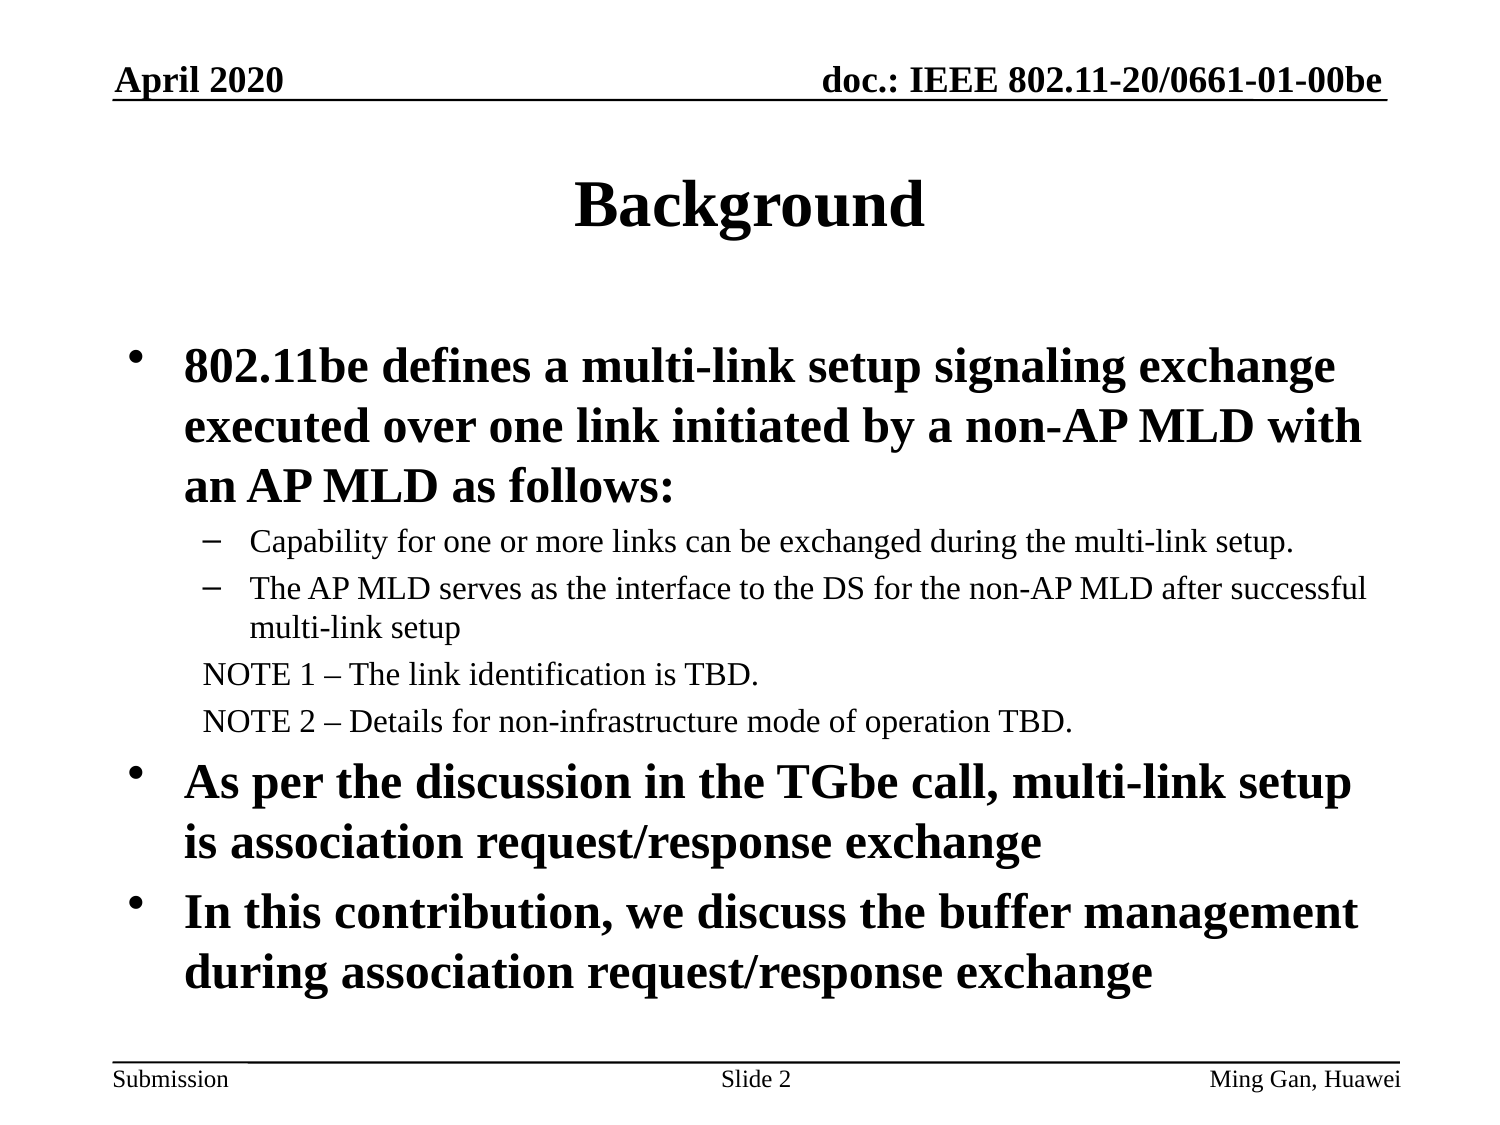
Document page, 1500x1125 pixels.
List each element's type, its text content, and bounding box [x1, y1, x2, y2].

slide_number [114, 54, 286, 101]
title Background [112, 112, 1388, 288]
slide_number Slide 2 [712, 1061, 800, 1093]
list 802.11be defines a multi-link setup signaling exchange executed over one link initiated by a non-AP MLD with an AP MLD as follows: Capability for one or more links can be exchanged during the multi-link setup. The AP MLD serves as the interface to the DS for the non-AP MLD after successful multi-link setup NOTE 1 – The link identification is TBD. NOTE 2 – Details for non-infrastructure mode of operation TBD. As per the discussion in the TGbe call, multi-link setup is association request/response exchange In this contribution, we discuss the buffer management during association request/response exchange [112, 324, 1388, 1001]
footer Ming Gan, Huawei [1206, 1061, 1402, 1093]
